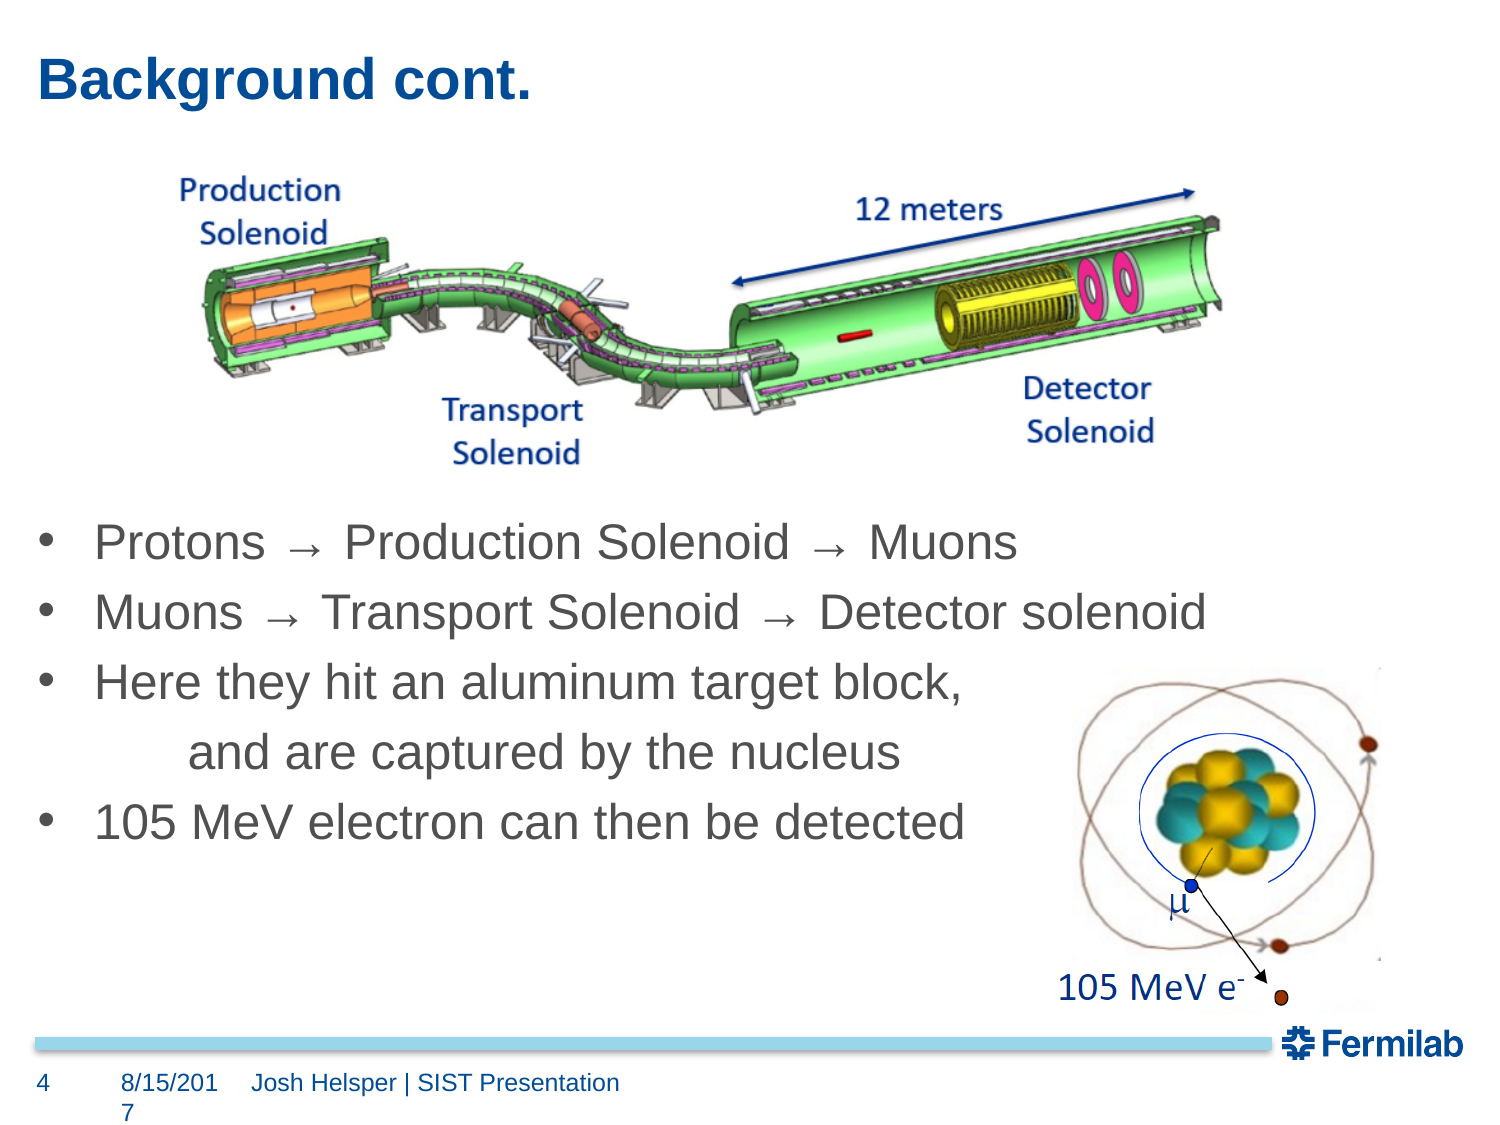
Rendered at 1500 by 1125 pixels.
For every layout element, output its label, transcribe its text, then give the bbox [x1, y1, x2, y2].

list Protons → Production Solenoid → Muons Muons → Transport Solenoid → Detector solenoid Here they hit an aluminum target block, and are captured by the nucleus 105 MeV electron can then be detected [37, 159, 1461, 990]
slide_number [120, 1066, 232, 1107]
picture [1048, 654, 1418, 1014]
title Background cont. [37, 41, 1463, 112]
picture [1282, 1026, 1463, 1060]
slide_number 4 [36, 1066, 105, 1106]
picture [149, 159, 1279, 490]
footer Josh Helsper | SIST Presentation [251, 1066, 1279, 1107]
